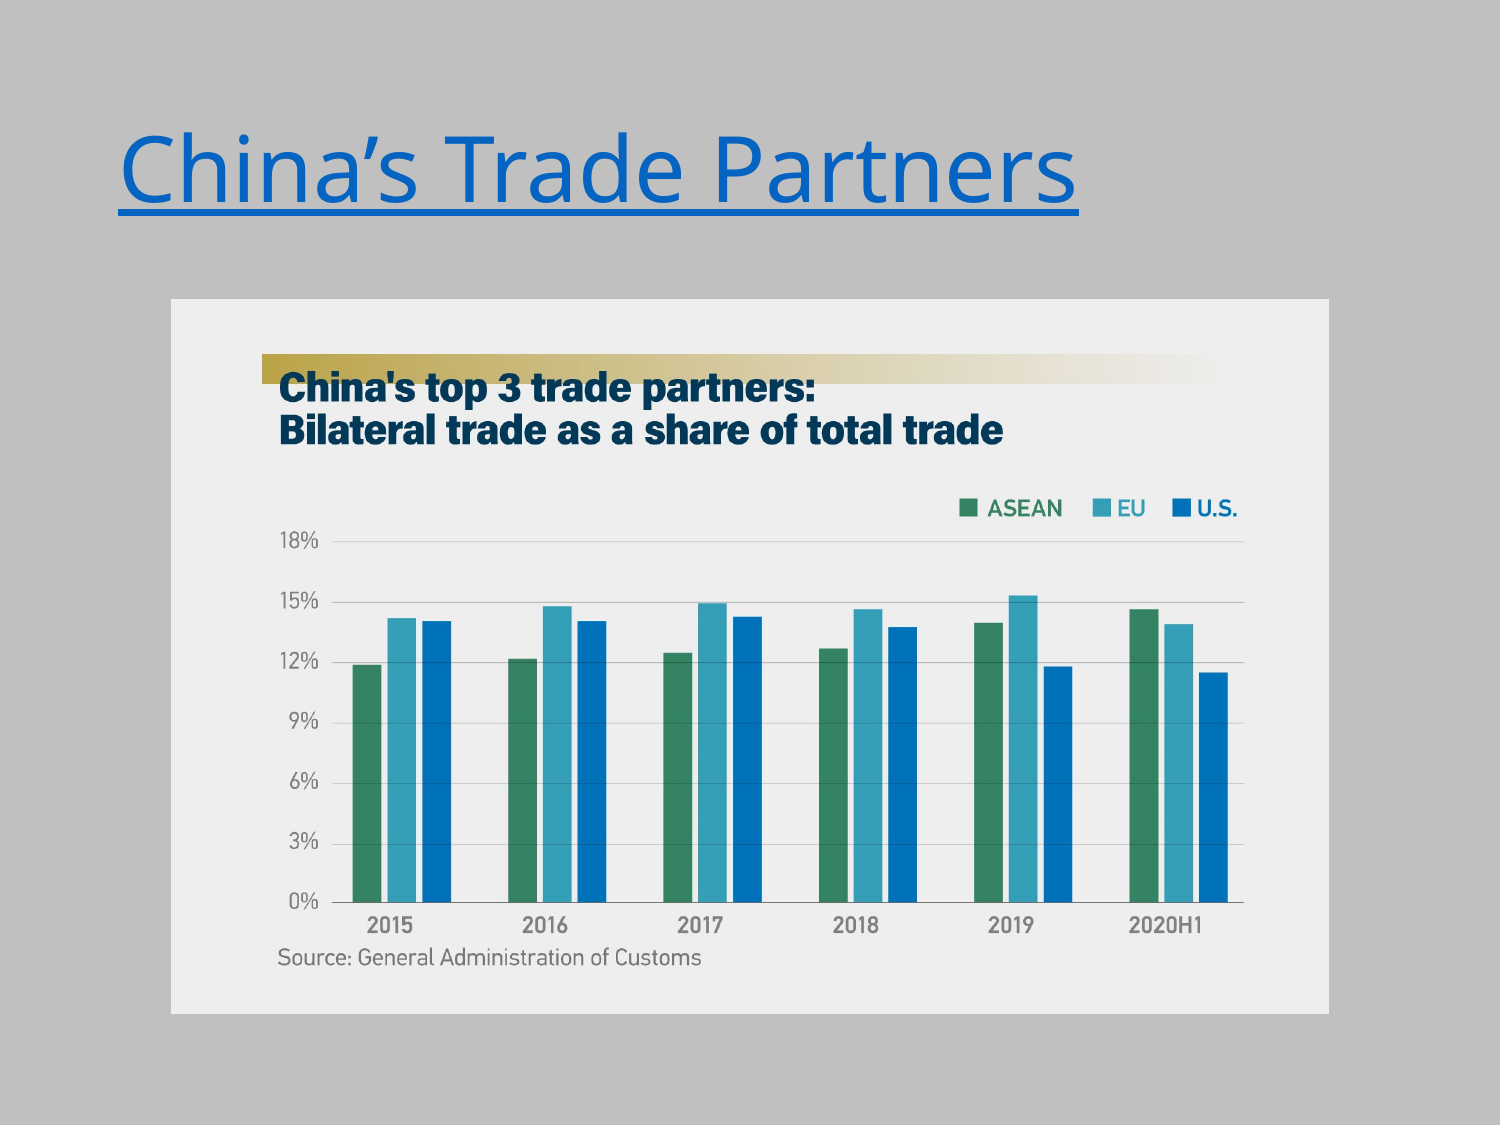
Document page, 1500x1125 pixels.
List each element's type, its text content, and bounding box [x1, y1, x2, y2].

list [171, 299, 1329, 1014]
title China’s Trade Partners [103, 59, 1397, 278]
